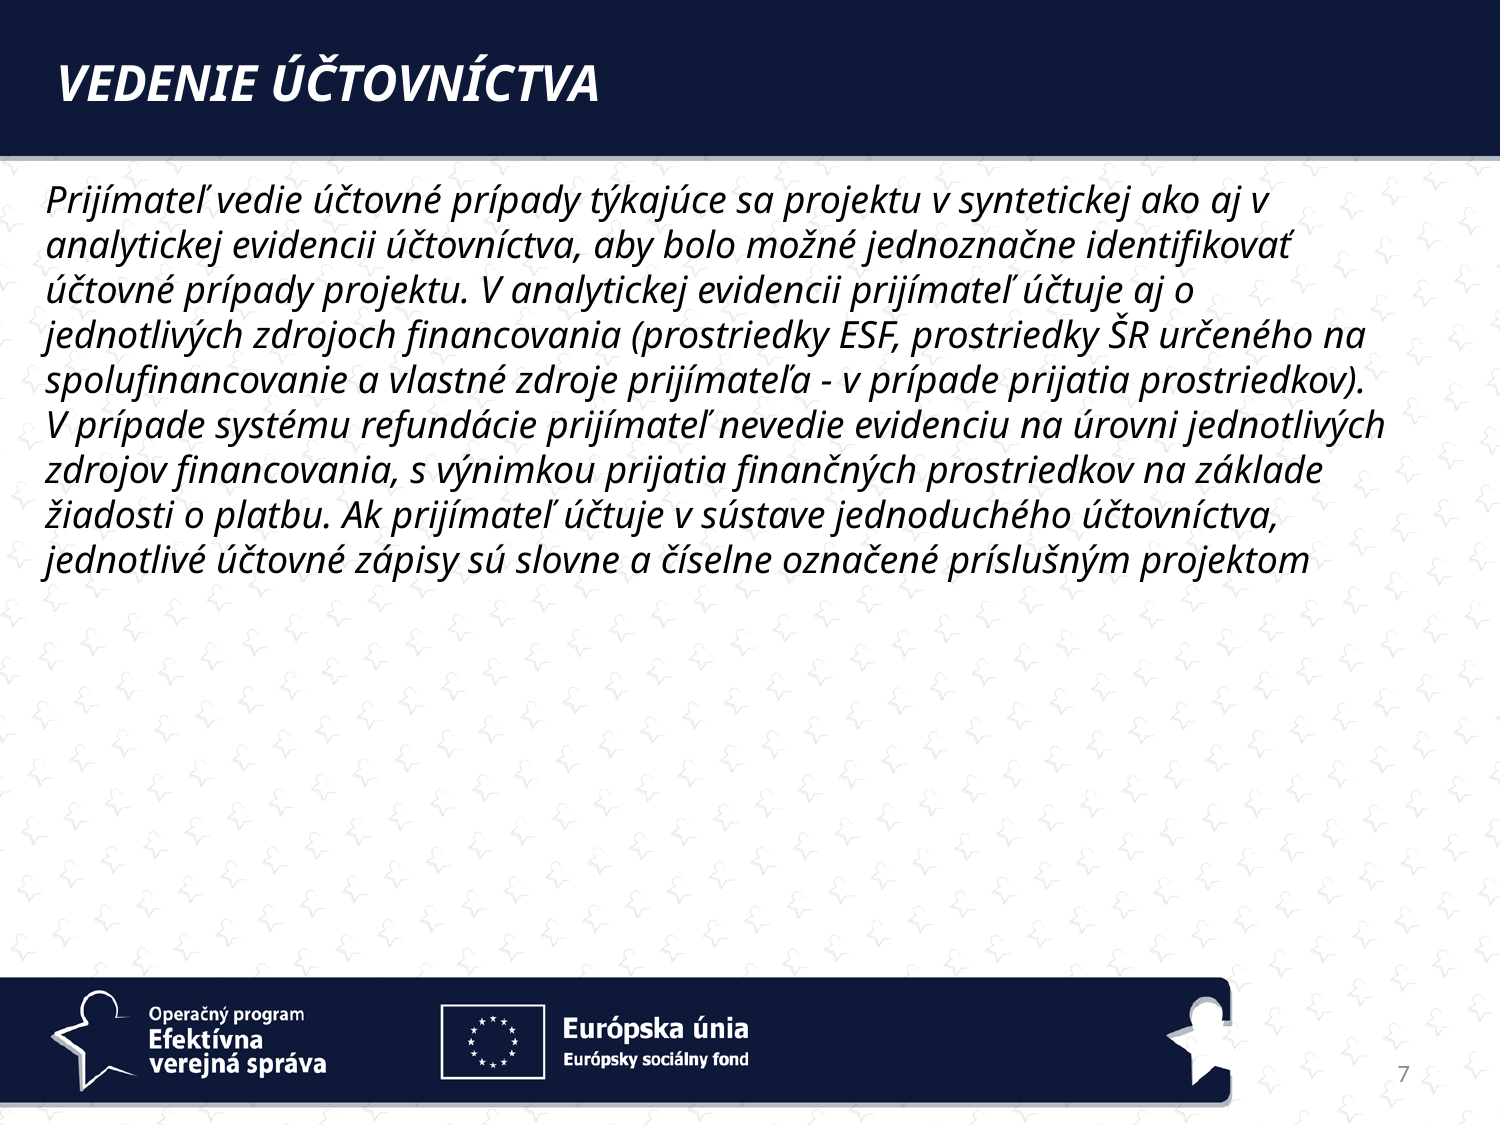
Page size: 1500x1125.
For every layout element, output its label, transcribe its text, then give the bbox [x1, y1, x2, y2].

text_box Prijímateľ vedie účtovné prípady týkajúce sa projektu v syntetickej ako aj v analytickej evidencii účtovníctva, aby bolo možné jednoznačne identifikovať účtovné prípady projektu. V analytickej evidencii prijímateľ účtuje aj o jednotlivých zdrojoch financovania (prostriedky ESF, prostriedky ŠR určeného na spolufinancovanie a vlastné zdroje prijímateľa - v prípade prijatia prostriedkov). V prípade systému refundácie prijímateľ nevedie evidenciu na úrovni jednotlivých zdrojov financovania, s výnimkou prijatia finančných prostriedkov na základe žiadosti o platbu. Ak prijímateľ účtuje v sústave jednoduchého účtovníctva, jednotlivé účtovné zápisy sú slovne a číselne označené príslušným projektom [30, 168, 1413, 589]
text_box VEDENIE ÚČTOVNÍCTVA [41, 43, 1294, 119]
picture [0, 0, 1500, 1125]
text_box [30, 227, 1466, 870]
slide_number 7 [1074, 1042, 1425, 1103]
